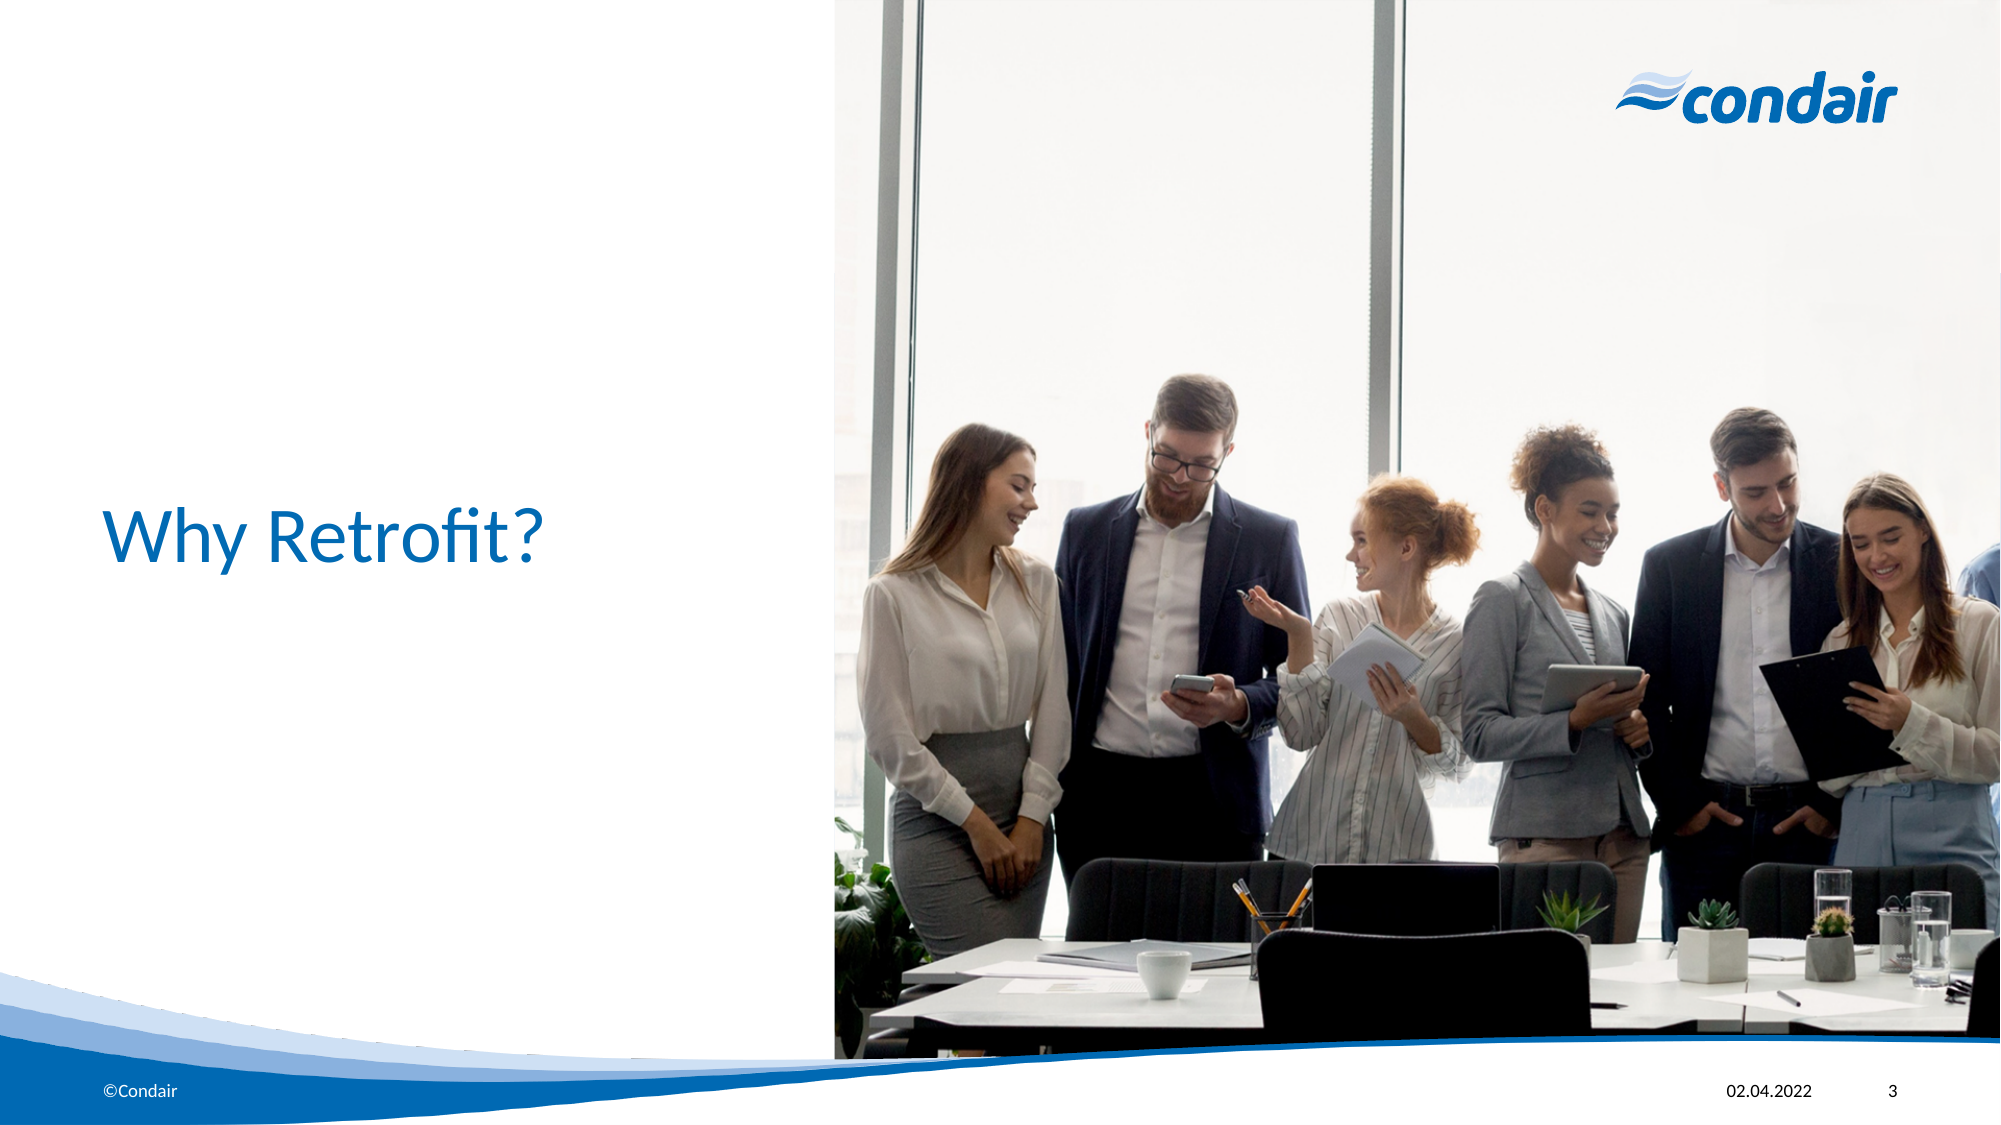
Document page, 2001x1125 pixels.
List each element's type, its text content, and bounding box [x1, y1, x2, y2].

footer 02.04.2022 [878, 1078, 1813, 1102]
slide_number 3 [1838, 1078, 1898, 1102]
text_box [1615, 69, 1899, 124]
title Why Retrofit? [102, 394, 797, 580]
picture [0, 0, 2000, 1125]
